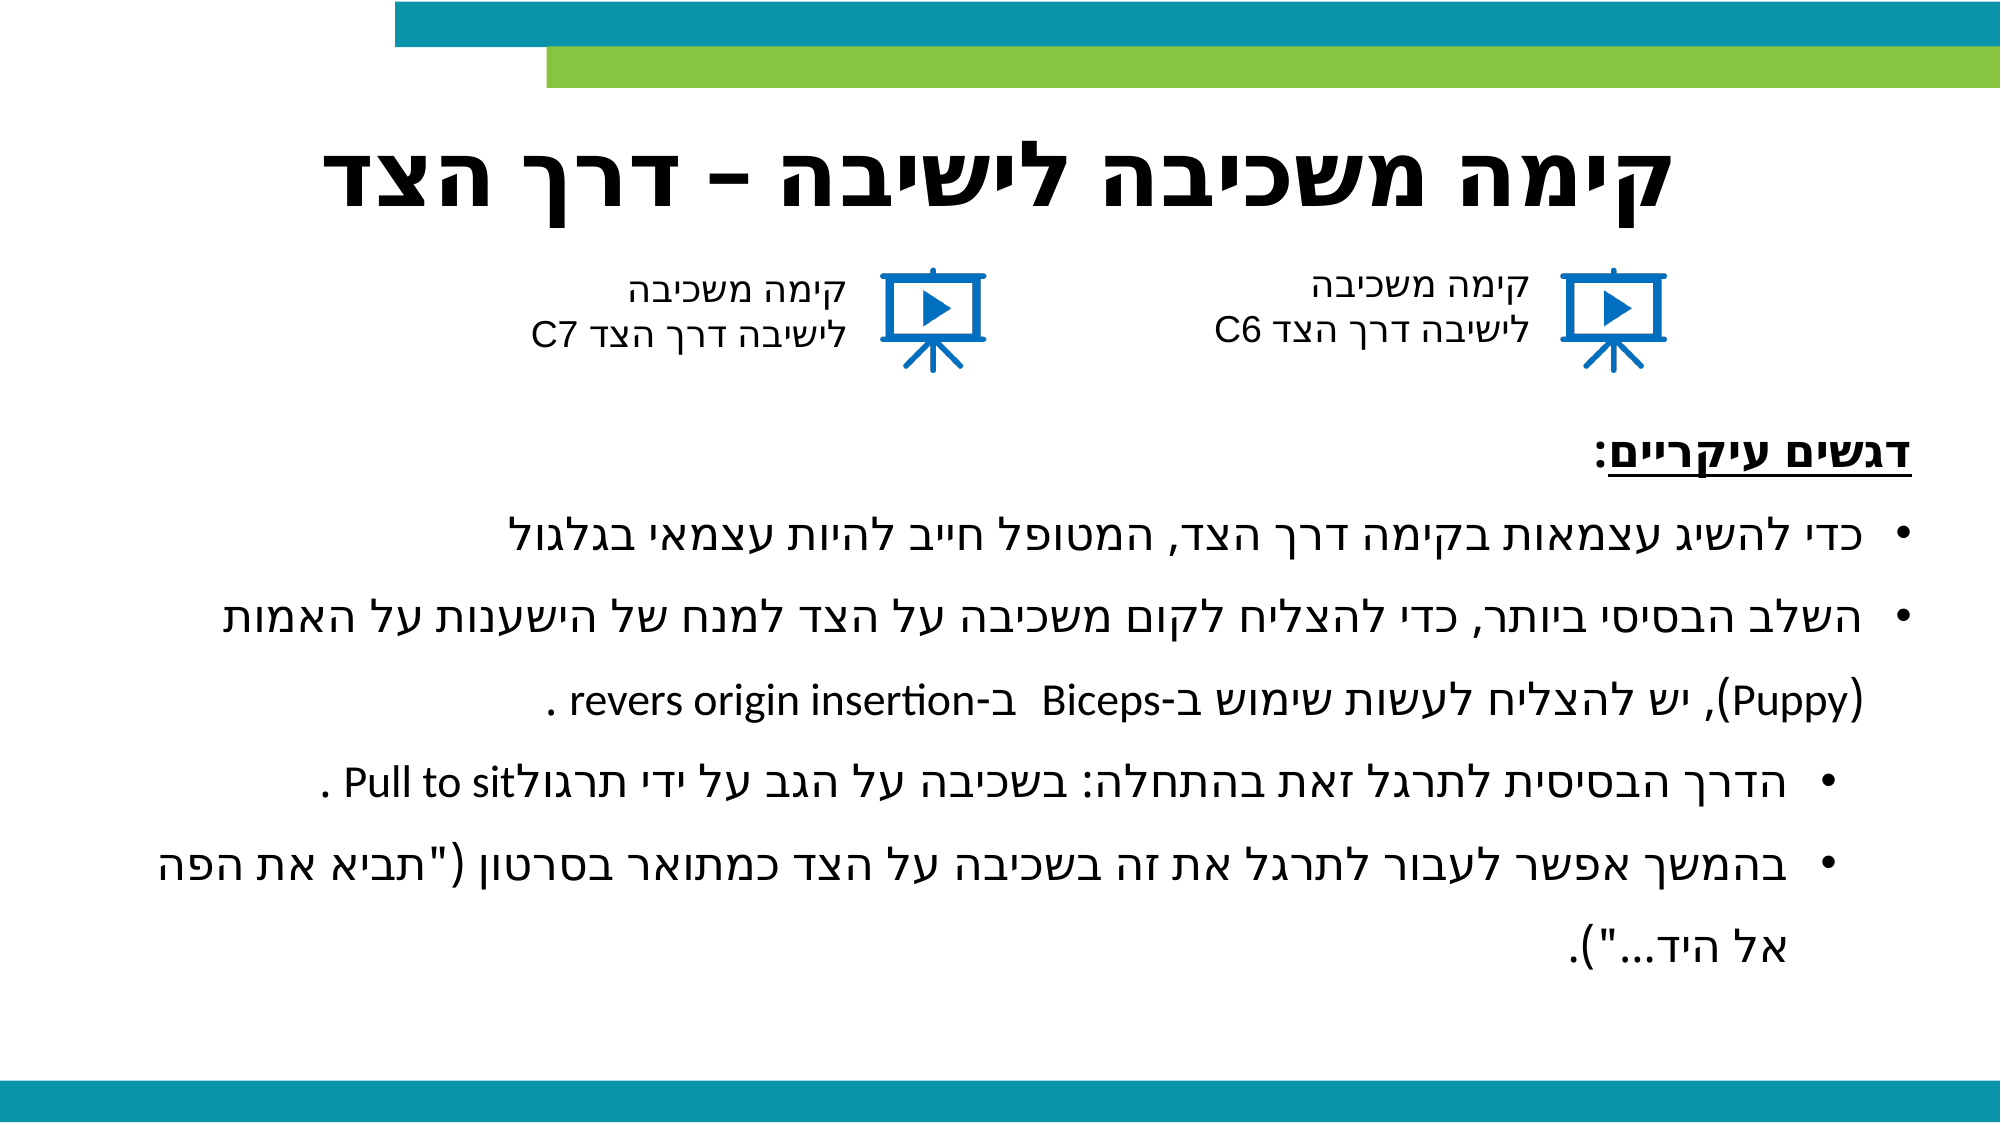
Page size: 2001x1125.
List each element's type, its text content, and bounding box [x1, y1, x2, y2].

picture [866, 252, 1001, 387]
text_box קימה משכיבה לישיבה דרך הצד C6 [1197, 252, 1546, 358]
text_box קימה משכיבה לישיבה דרך הצד C7 [514, 257, 863, 363]
text_box [394, 1, 2000, 48]
text_box דגשים עיקריים: כדי להשיג עצמאות בקימה דרך הצד, המטופל חייב להיות עצמאי בגלגול השלב הבסיסי ביותר, כדי להצליח לקום משכיבה על הצד למנח של הישענות על האמות (Puppy), יש להצליח לעשות שימוש ב-Biceps ב-revers origin insertion . הדרך הבסיסית לתרגל זאת בהתחלה: בשכיבה על הגב על ידי תרגולPull to sit . בהמשך אפשר לעבור לתרגל את זה בשכיבה על הצד כמתואר בסרטון ("תביא את הפה אל היד..."). [73, 387, 1927, 1020]
text_box קימה משכיבה לישיבה – דרך הצד [149, 89, 1851, 234]
text_box [0, 1080, 2000, 1123]
text_box [546, 45, 2000, 89]
picture [1546, 252, 1681, 387]
